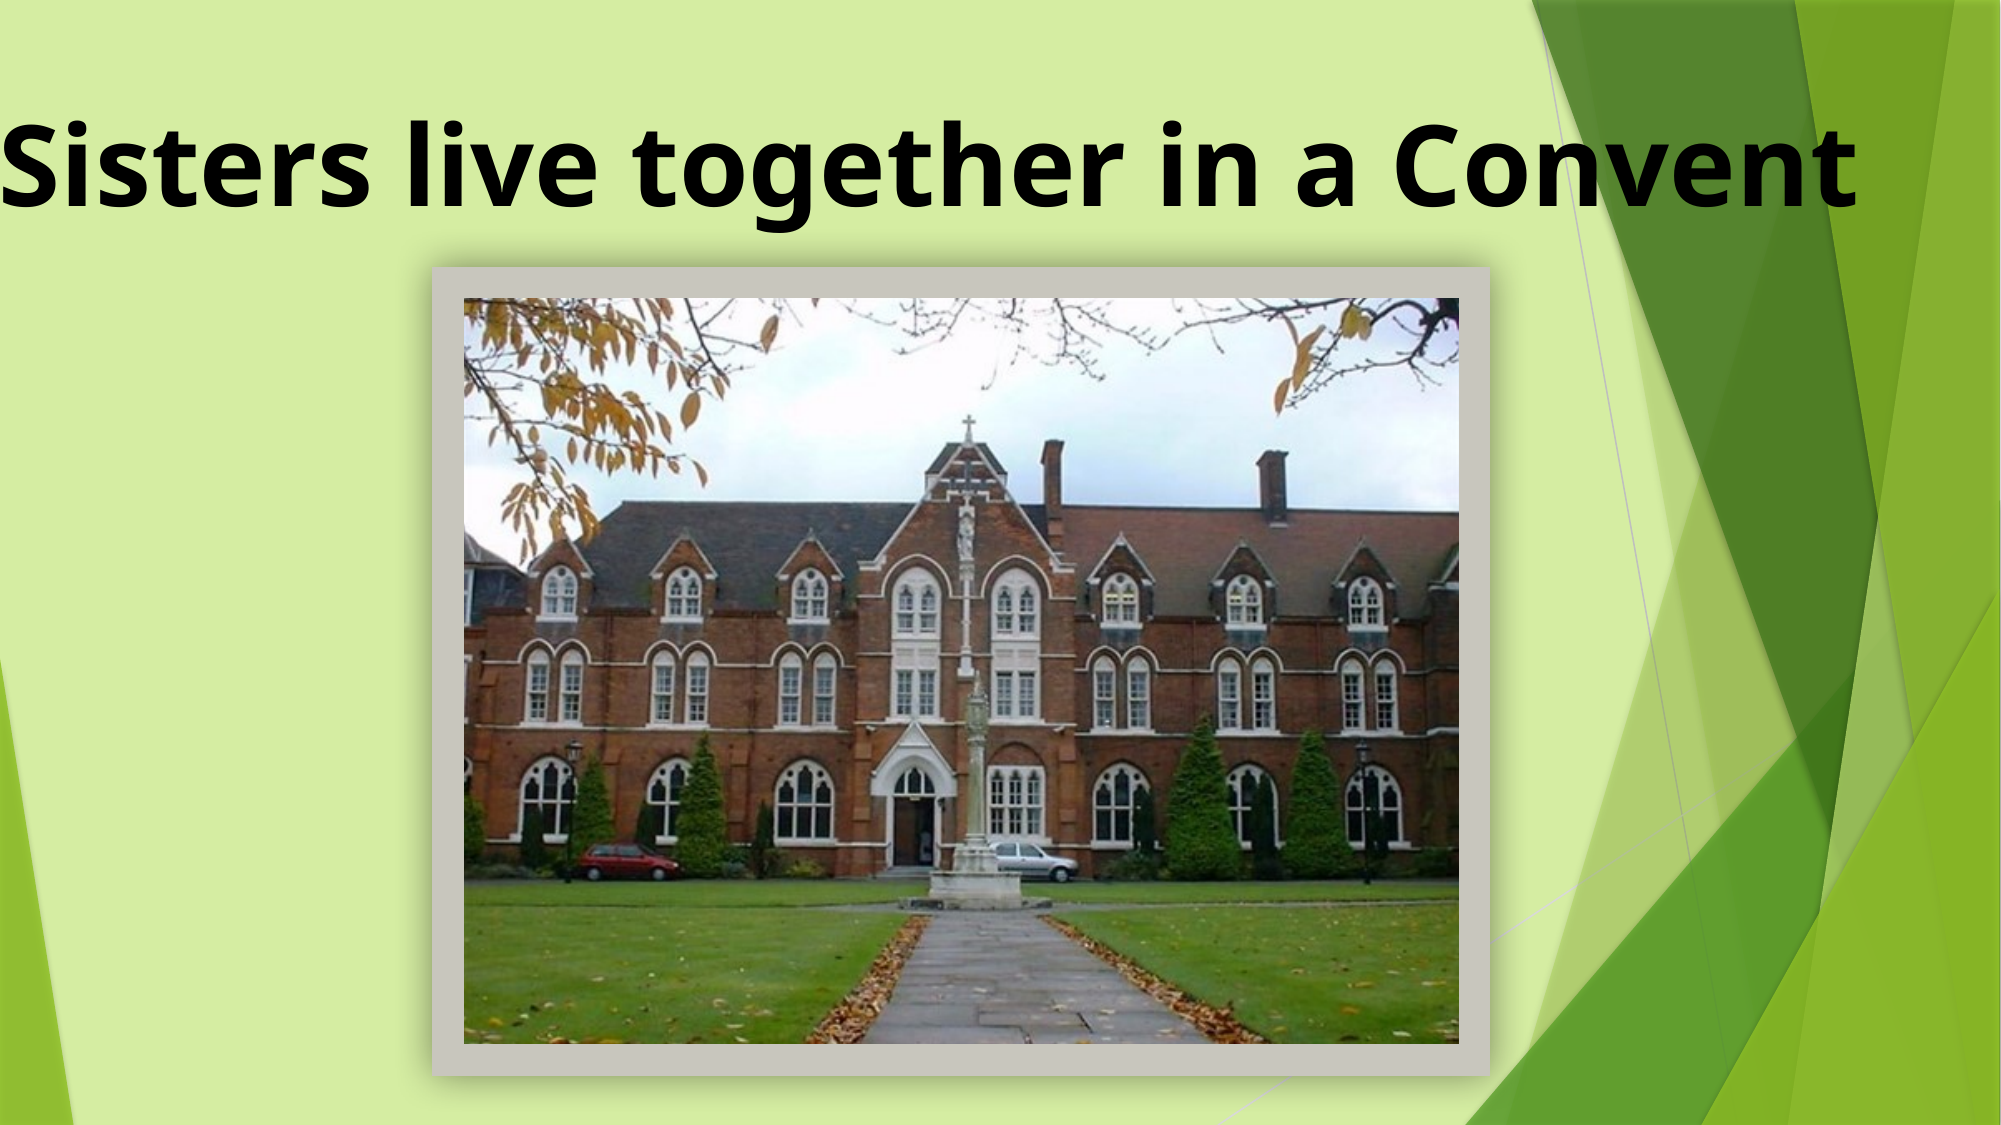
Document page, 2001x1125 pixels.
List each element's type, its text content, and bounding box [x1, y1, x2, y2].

picture [463, 297, 1460, 1045]
text_box Sisters live together in a Convent [0, 86, 1876, 237]
